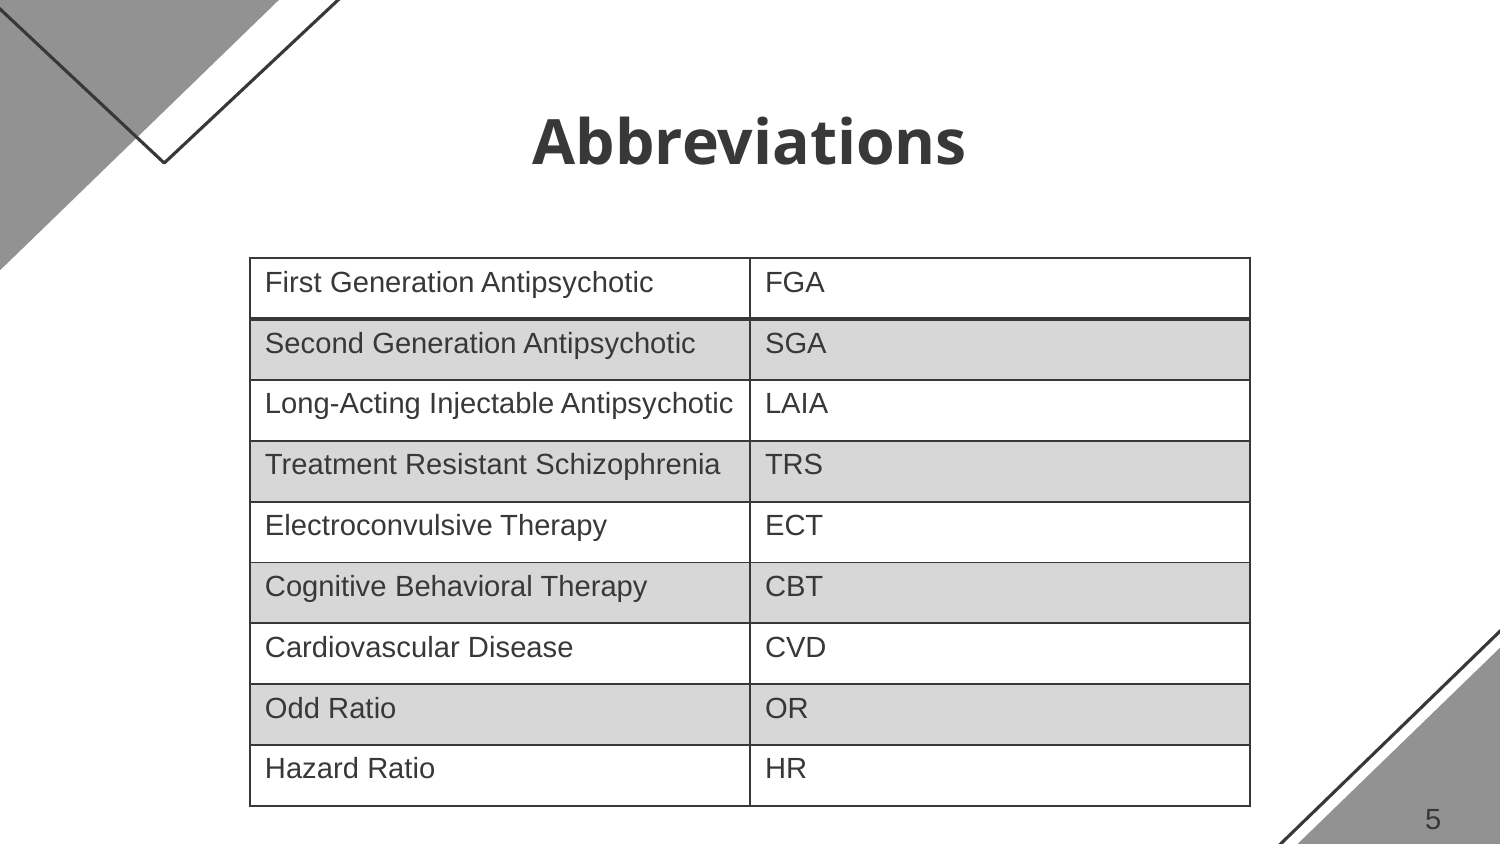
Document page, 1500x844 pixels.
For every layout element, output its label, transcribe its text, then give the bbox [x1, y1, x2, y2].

table_cell Second Generation Antipsychotic [251, 321, 749, 379]
table_cell SGA [751, 321, 1249, 379]
table_cell Odd Ratio [251, 685, 749, 744]
table_cell OR [751, 685, 1249, 744]
table_cell LAIA [751, 381, 1249, 440]
table_header FGA [751, 259, 1249, 317]
table_cell CBT [751, 563, 1249, 622]
title Abbreviations [146, 87, 1354, 174]
table_cell Electroconvulsive Therapy [251, 503, 749, 562]
table_header First Generation Antipsychotic [251, 259, 749, 317]
table_cell CVD [751, 624, 1249, 683]
table_cell Hazard Ratio [251, 746, 749, 805]
table_cell Long-Acting Injectable Antipsychotic [251, 381, 749, 440]
table_cell Treatment Resistant Schizophrenia [251, 442, 749, 501]
table_cell HR [751, 746, 1249, 805]
table_cell ECT [751, 503, 1249, 562]
text_box 5 [1410, 793, 1469, 843]
table_cell Cardiovascular Disease [251, 624, 749, 683]
table_cell Cognitive Behavioral Therapy [251, 563, 749, 622]
table_cell TRS [751, 442, 1249, 501]
